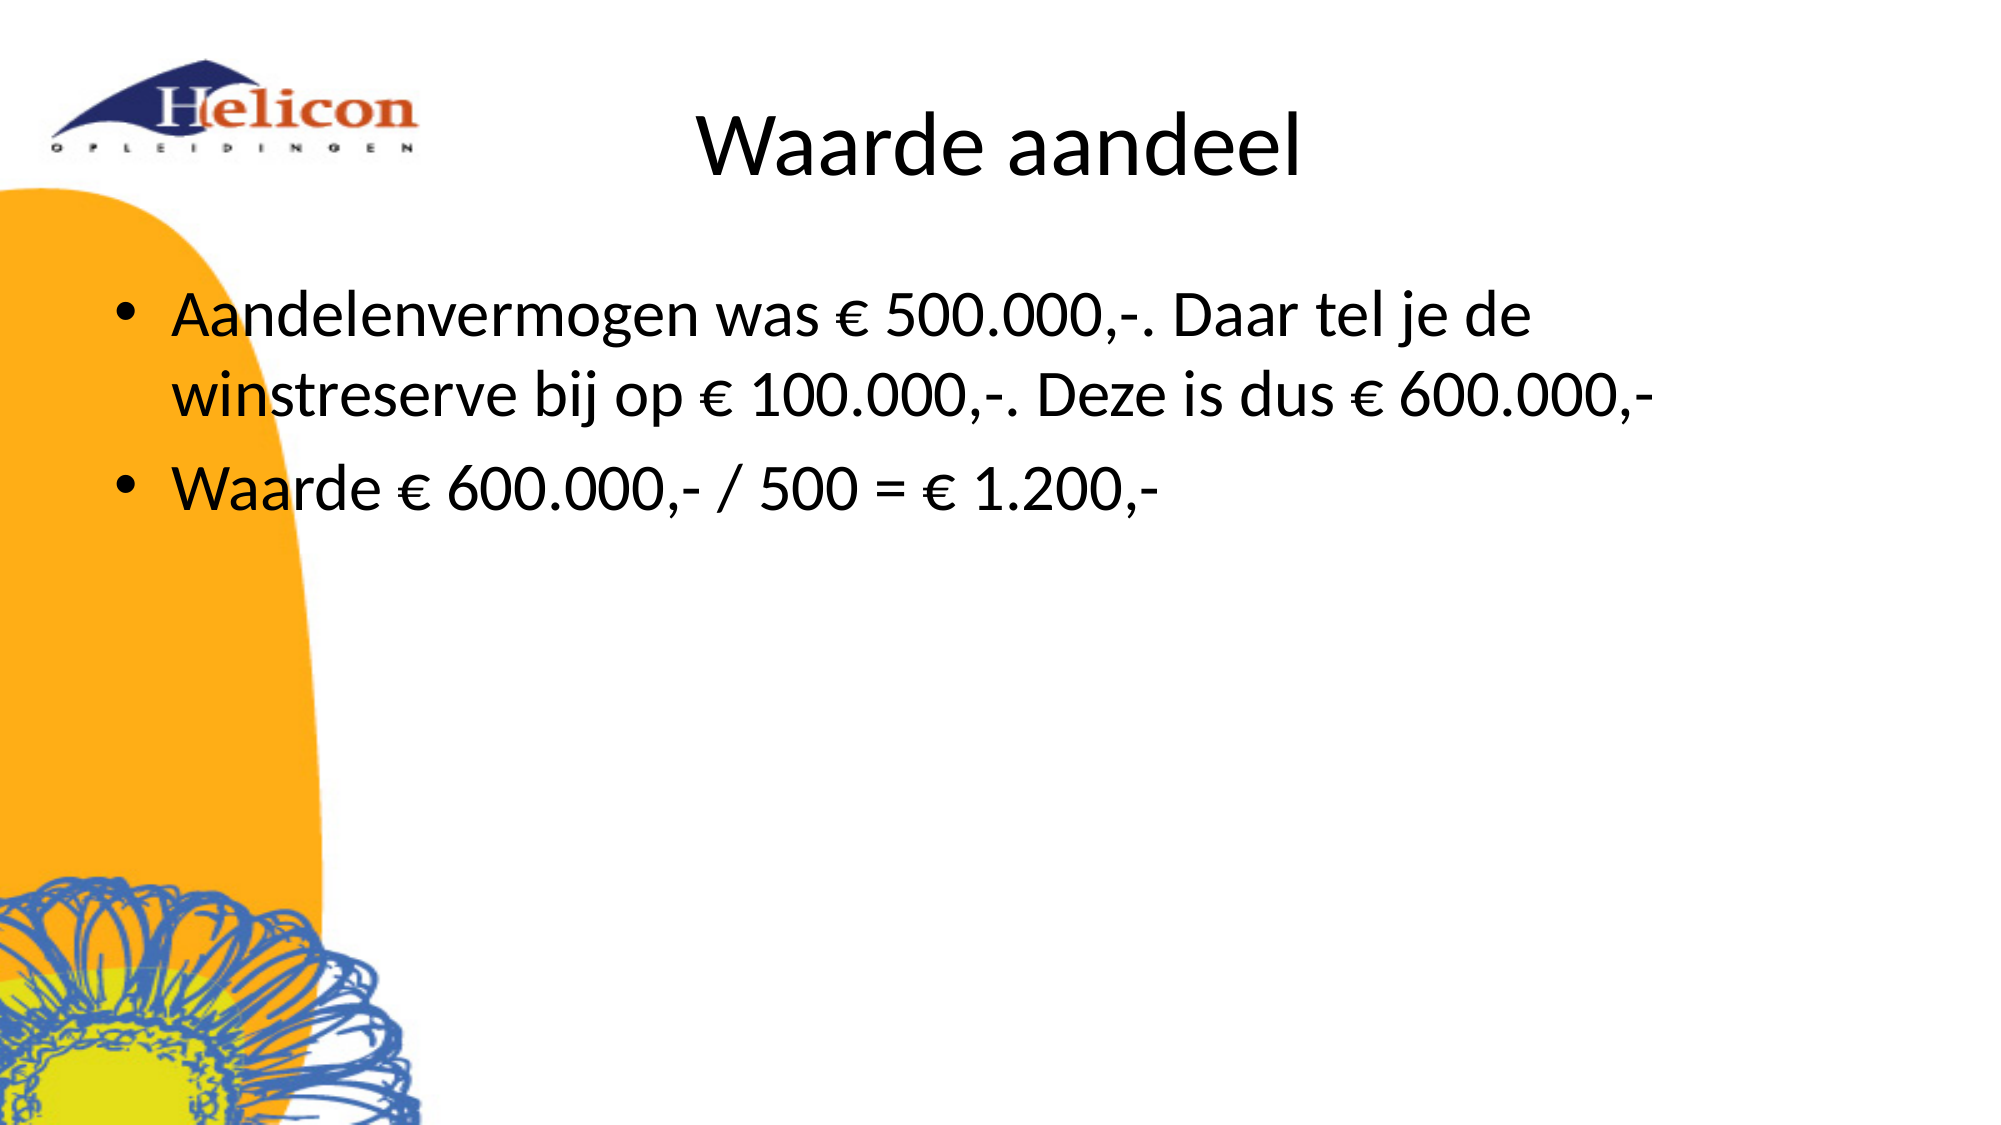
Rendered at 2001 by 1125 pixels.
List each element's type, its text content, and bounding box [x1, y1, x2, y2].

picture [0, 0, 2001, 1125]
list Aandelenvermogen was € 500.000,-. Daar tel je de winstreserve bij op € 100.000,-. Deze is dus € 600.000,- Waarde € 600.000,- / 500 = € 1.200,- [99, 262, 1900, 1005]
title Waarde aandeel [99, 45, 1900, 233]
